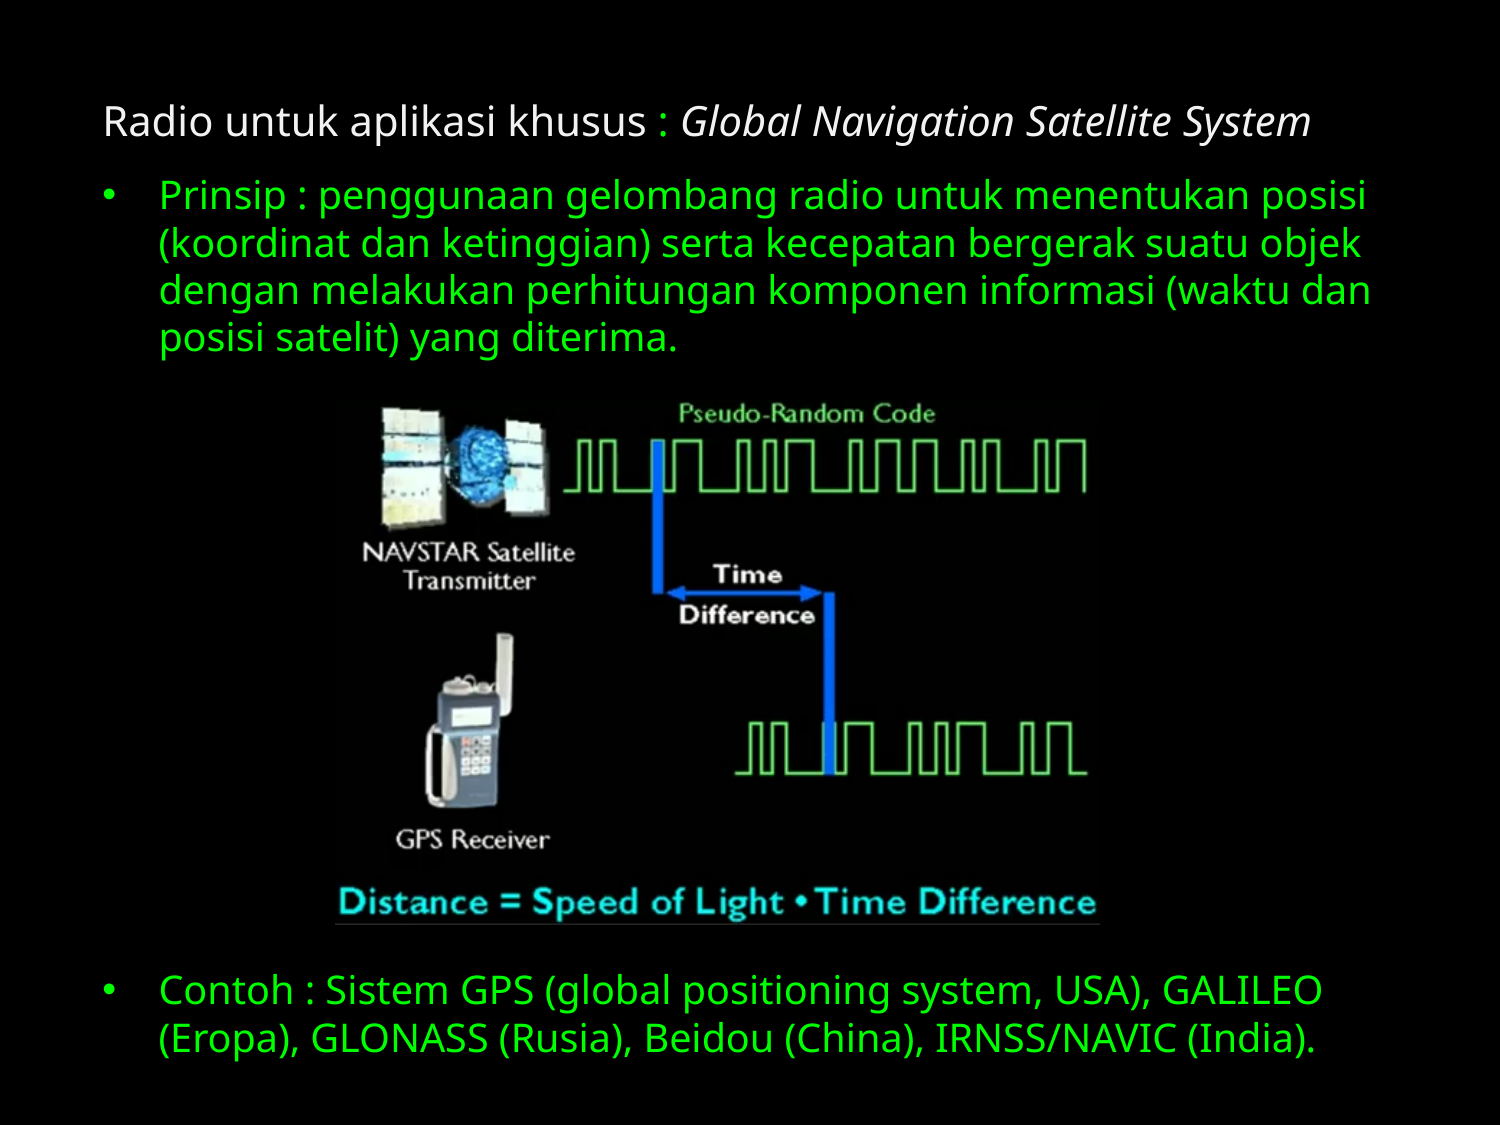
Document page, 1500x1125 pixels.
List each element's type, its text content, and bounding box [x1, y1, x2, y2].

picture [334, 400, 1101, 926]
text_box Radio untuk aplikasi khusus : Global Navigation Satellite System Prinsip : penggunaan gelombang radio untuk menentukan posisi (koordinat dan ketinggian) serta kecepatan bergerak suatu objek dengan melakukan perhitungan komponen informasi (waktu dan posisi satelit) yang diterima. Contoh : Sistem GPS (global positioning system, USA), GALILEO (Eropa), GLONASS (Rusia), Beidou (China), IRNSS/NAVIC (India). [87, 87, 1425, 1125]
